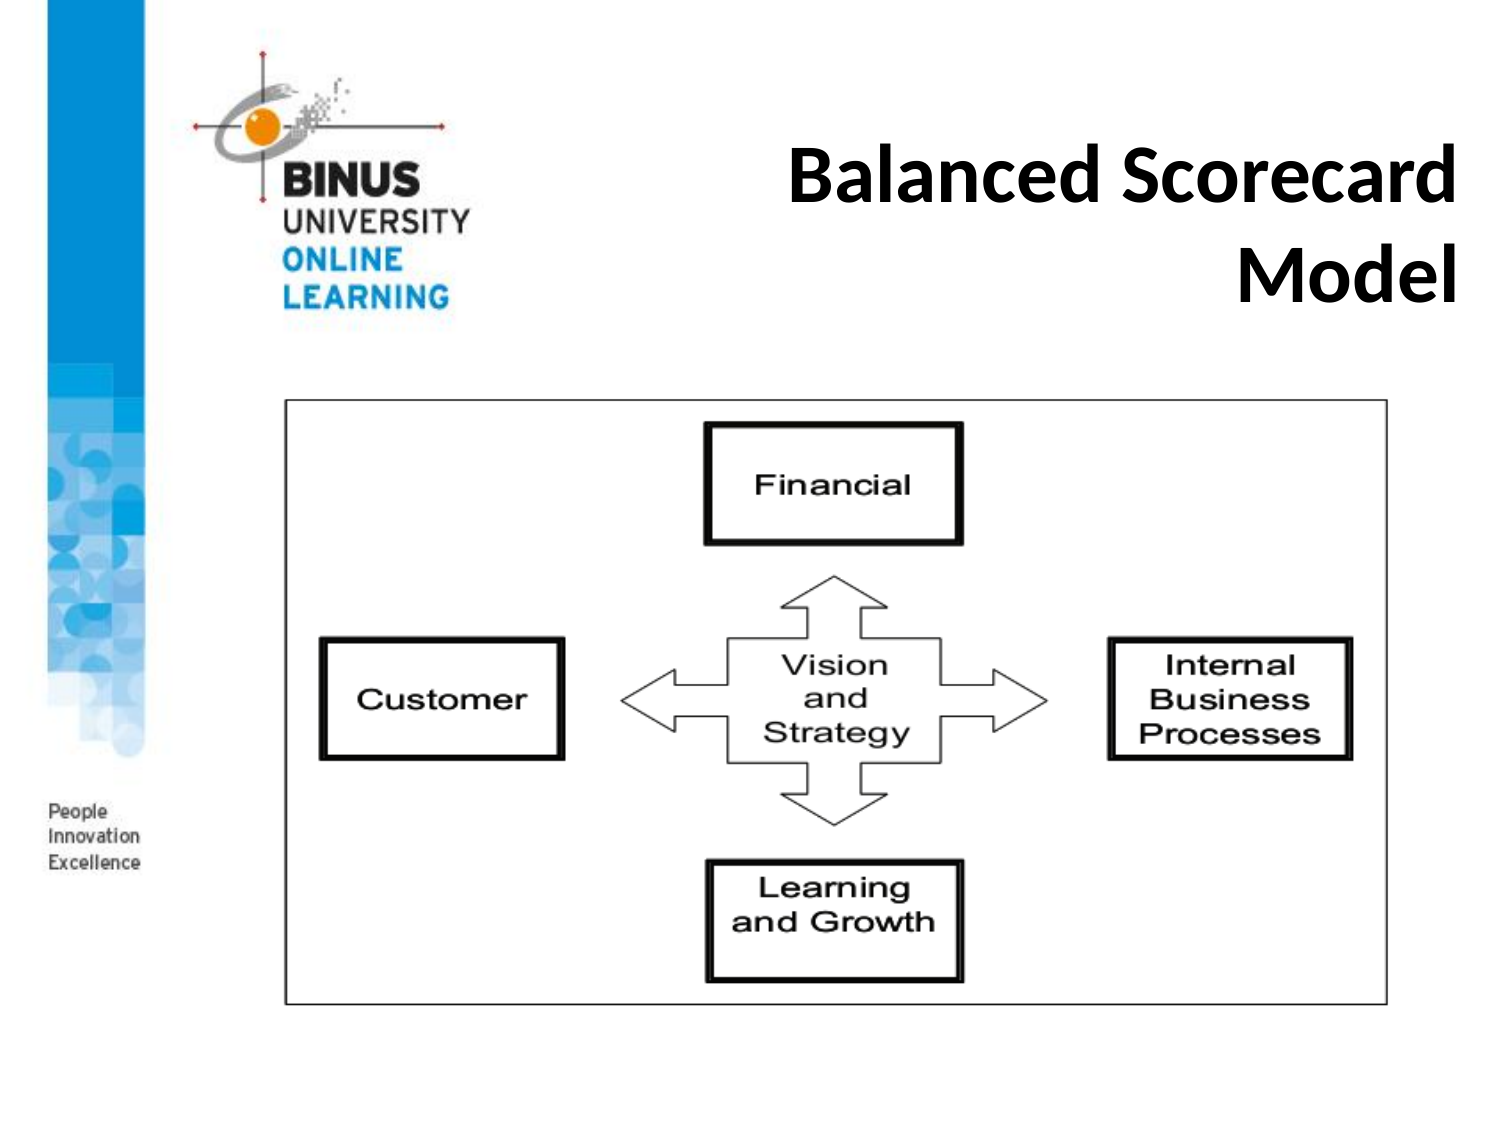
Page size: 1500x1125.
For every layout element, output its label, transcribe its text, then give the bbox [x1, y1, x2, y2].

title Balanced Scorecard Model [549, 125, 1475, 313]
picture [0, 0, 1500, 1125]
